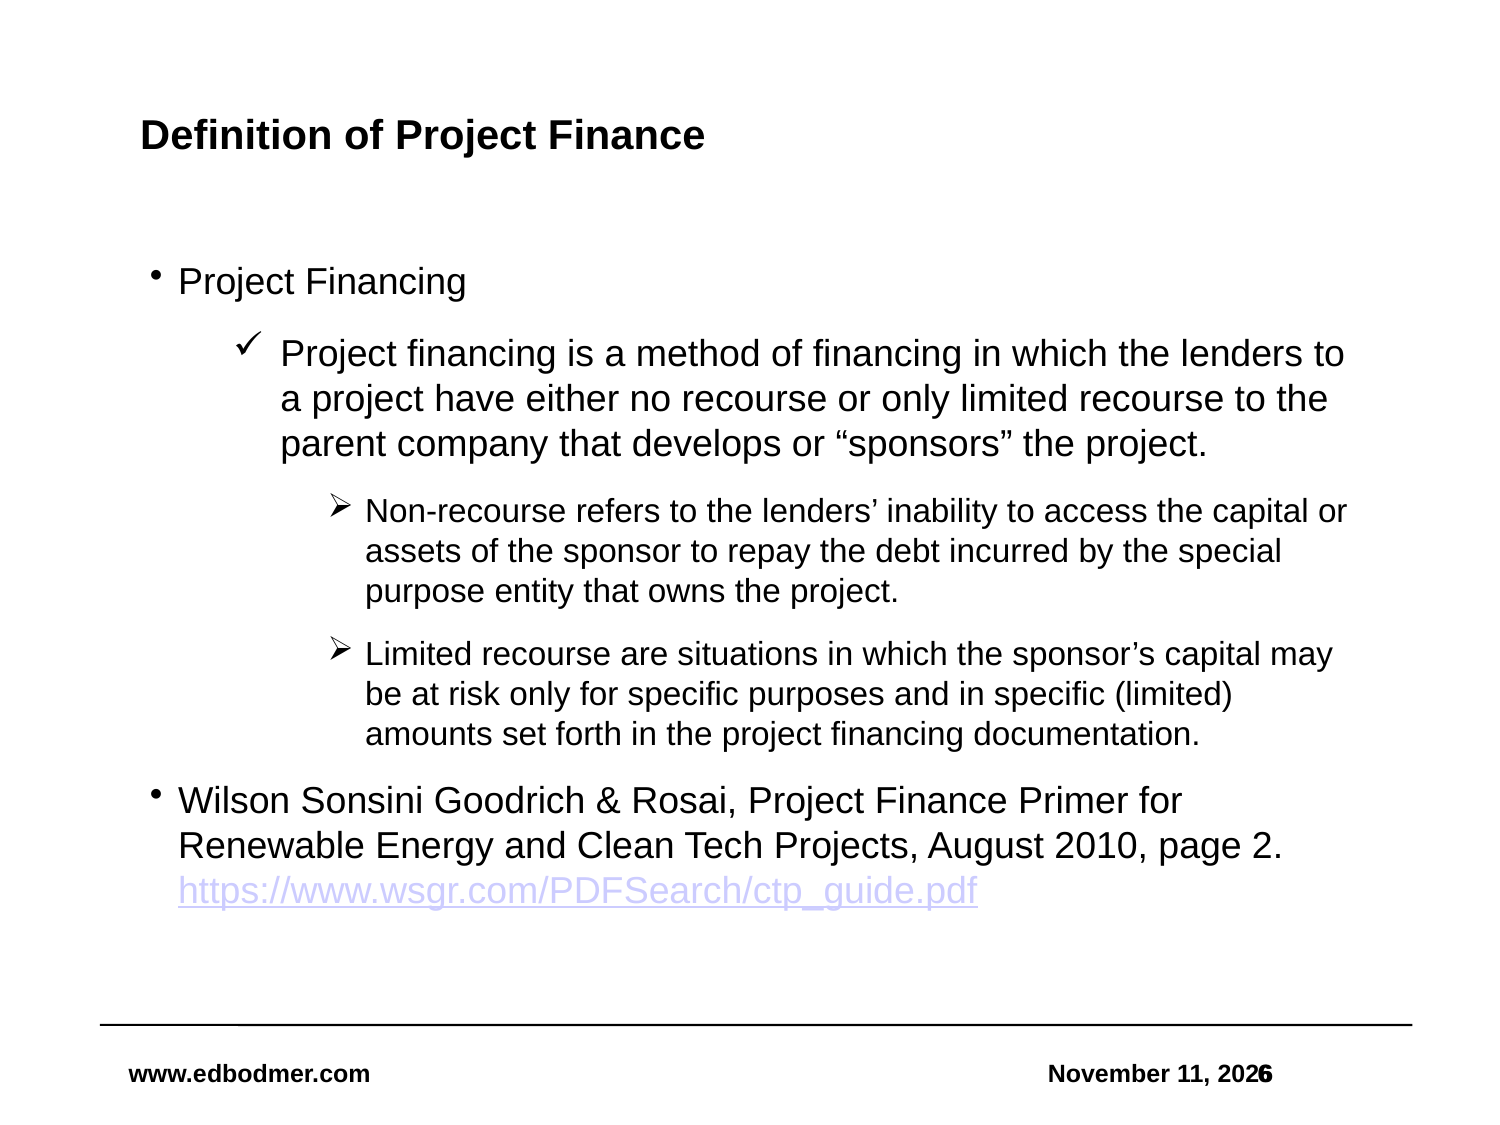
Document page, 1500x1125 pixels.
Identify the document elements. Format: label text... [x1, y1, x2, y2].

list Project Financing Project financing is a method of financing in which the lenders to a project have either no recourse or only limited recourse to the parent company that develops or “sponsors” the project. Non-recourse refers to the lenders’ inability to access the capital or assets of the sponsor to repay the debt incurred by the special purpose entity that owns the project. Limited recourse are situations in which the sponsor’s capital may be at risk only for specific purposes and in specific (limited) amounts set forth in the project financing documentation. Wilson Sonsini Goodrich & Rosai, Project Finance Primer for Renewable Energy and Clean Tech Projects, August 2010, page 2. https://www.wsgr.com/PDFSearch/ctp_guide.pdf [124, 249, 1376, 1001]
title Definition of Project Finance [124, 99, 1288, 226]
